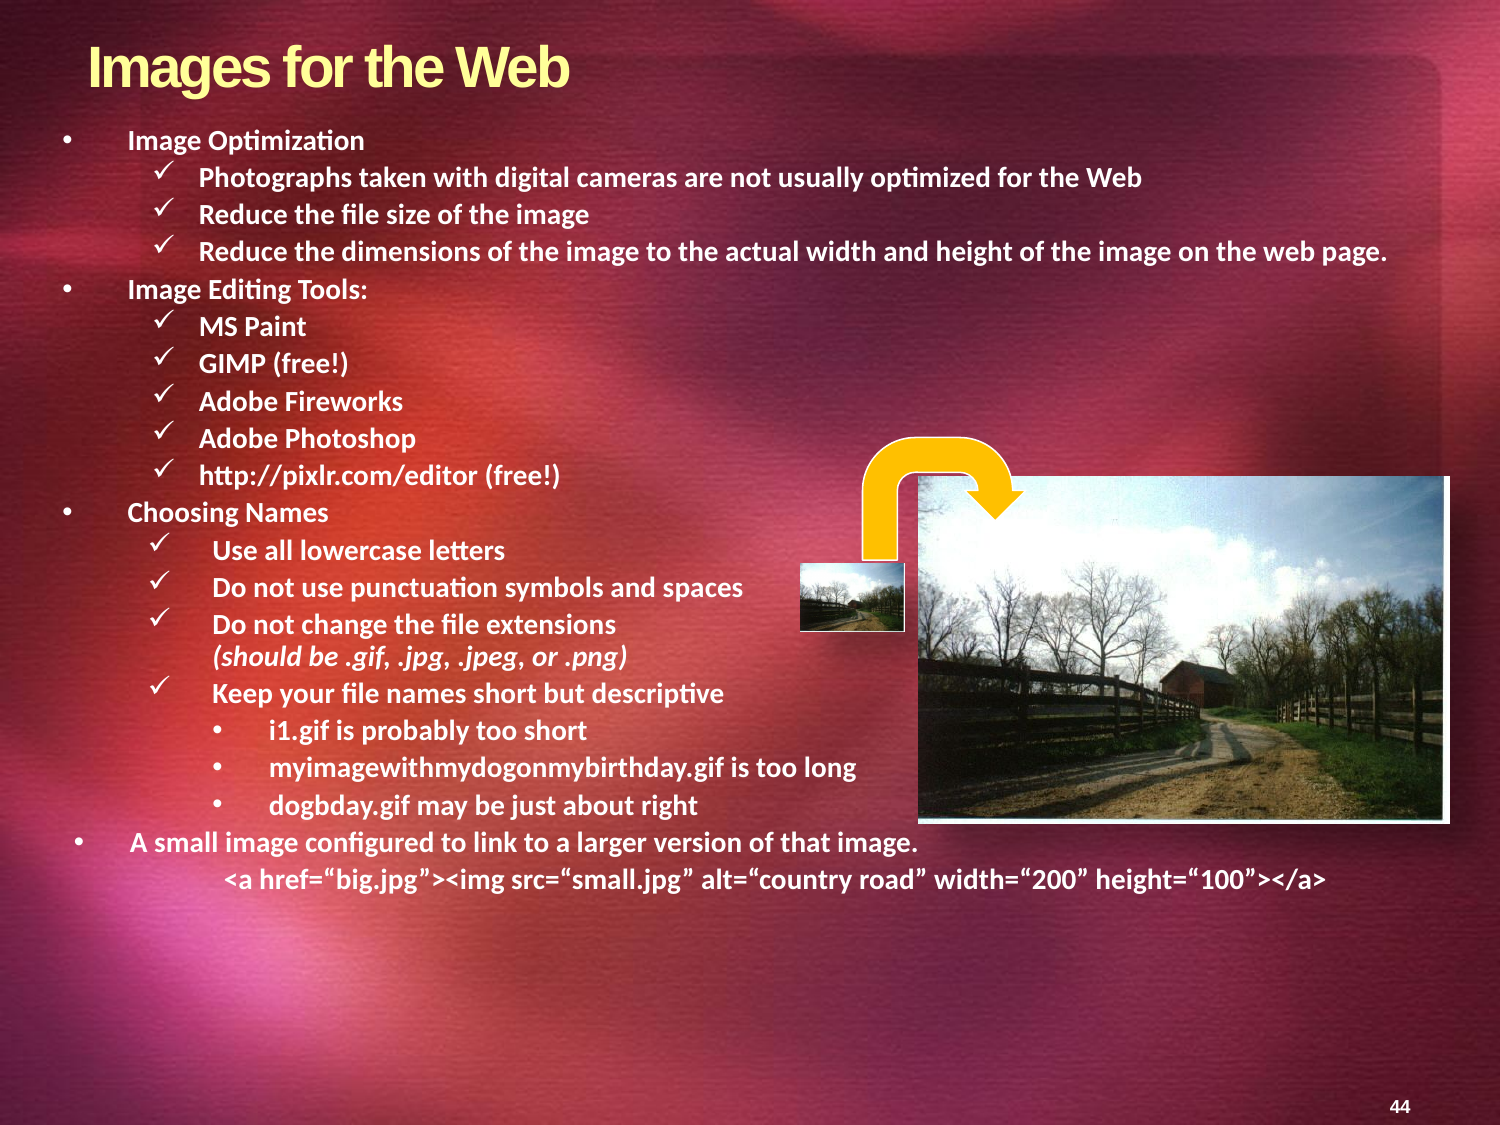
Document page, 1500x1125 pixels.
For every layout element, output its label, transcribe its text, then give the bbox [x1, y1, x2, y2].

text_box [799, 437, 1451, 824]
picture [0, 0, 1500, 1125]
list Image Optimization Photographs taken with digital cameras are not usually optimized for the Web Reduce the file size of the image Reduce the dimensions of the image to the actual width and height of the image on the web page. Image Editing Tools: MS Paint GIMP (free!) Adobe Fireworks Adobe Photoshop http://pixlr.com/editor (free!) Choosing Names Use all lowercase letters Do not use punctuation symbols and spaces Do not change the file extensions (should be .gif, .jpg, .jpeg, or .png) Keep your file names short but descriptive i1.gif is probably too short myimagewithmydogonmybirthday.gif is too long dogbday.gif may be just about right A small image configured to link to a larger version of that image. <a href=“big.jpg”><img src=“small.jpg” alt=“country road” width=“200” height=“100”></a> [62, 125, 1409, 900]
title Images for the Web [87, 37, 1363, 102]
